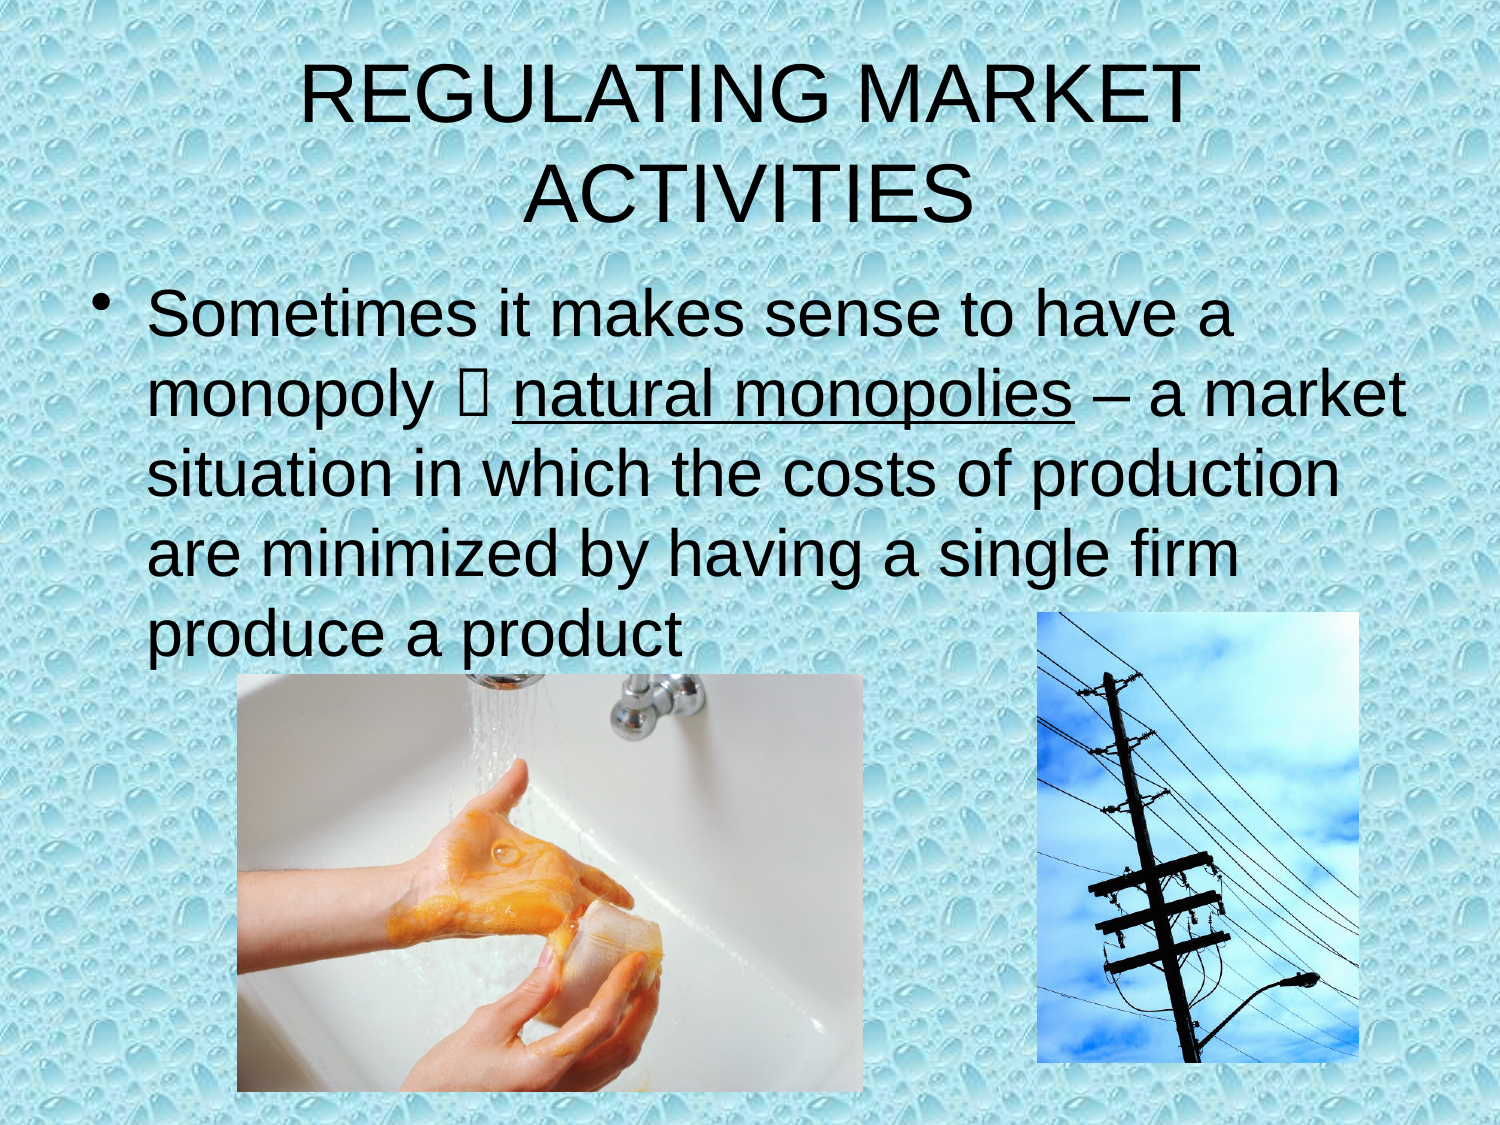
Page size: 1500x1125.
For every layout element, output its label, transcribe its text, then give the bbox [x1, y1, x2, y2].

list Sometimes it makes sense to have a monopoly  natural monopolies – a market situation in which the costs of production are minimized by having a single firm produce a product [74, 262, 1426, 1006]
title REGULATING MARKET ACTIVITIES [74, 44, 1426, 233]
picture [0, 0, 1500, 1125]
